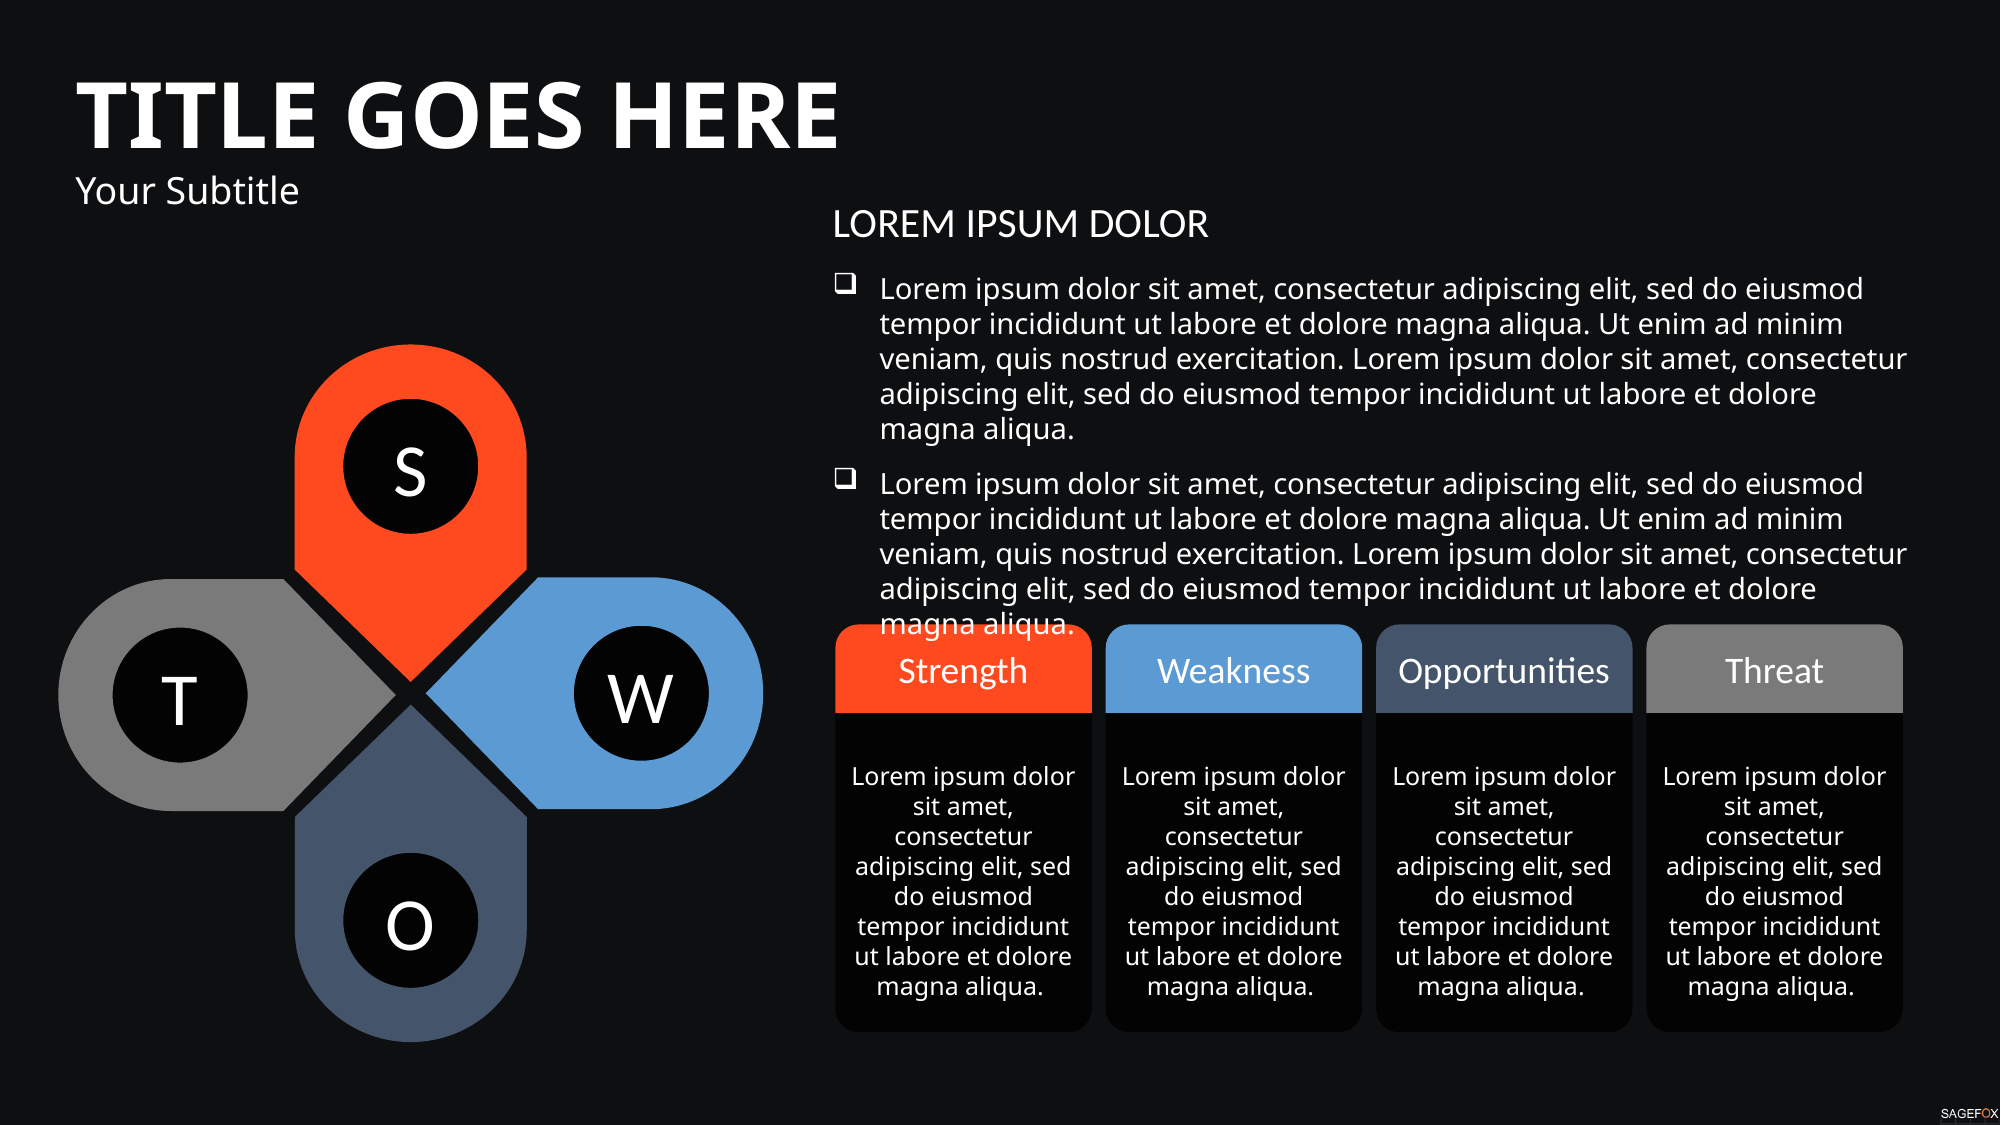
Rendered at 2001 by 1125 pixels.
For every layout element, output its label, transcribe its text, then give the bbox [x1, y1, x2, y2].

picture [1939, 1108, 2000, 1125]
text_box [478, 524, 711, 863]
text_box TITLE GOES HERE Your Subtitle [60, 49, 1036, 220]
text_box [294, 704, 527, 1043]
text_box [1646, 712, 1903, 1033]
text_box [1105, 712, 1363, 1033]
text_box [110, 526, 343, 864]
text_box Threat [1645, 683, 1904, 715]
text_box Weakness [1104, 683, 1364, 715]
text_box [835, 712, 1092, 1033]
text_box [1376, 712, 1633, 1033]
text_box Opportunities [1375, 683, 1634, 715]
text_box Strength [834, 683, 1093, 715]
text_box LOREM IPSUM DOLOR Lorem ipsum dolor sit amet, consectetur adipiscing elit, sed do eiusmod tempor incididunt ut labore et dolore magna aliqua. Ut enim ad minim veniam, quis nostrud exercitation. Lorem ipsum dolor sit amet, consectetur adipiscing elit, sed do eiusmod tempor incididunt ut labore et dolore magna aliqua. Lorem ipsum dolor sit amet, consectetur adipiscing elit, sed do eiusmod tempor incididunt ut labore et dolore magna aliqua. Ut enim ad minim veniam, quis nostrud exercitation. Lorem ipsum dolor sit amet, consectetur adipiscing elit, sed do eiusmod tempor incididunt ut labore et dolore magna aliqua. [817, 188, 1935, 683]
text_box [294, 344, 527, 682]
